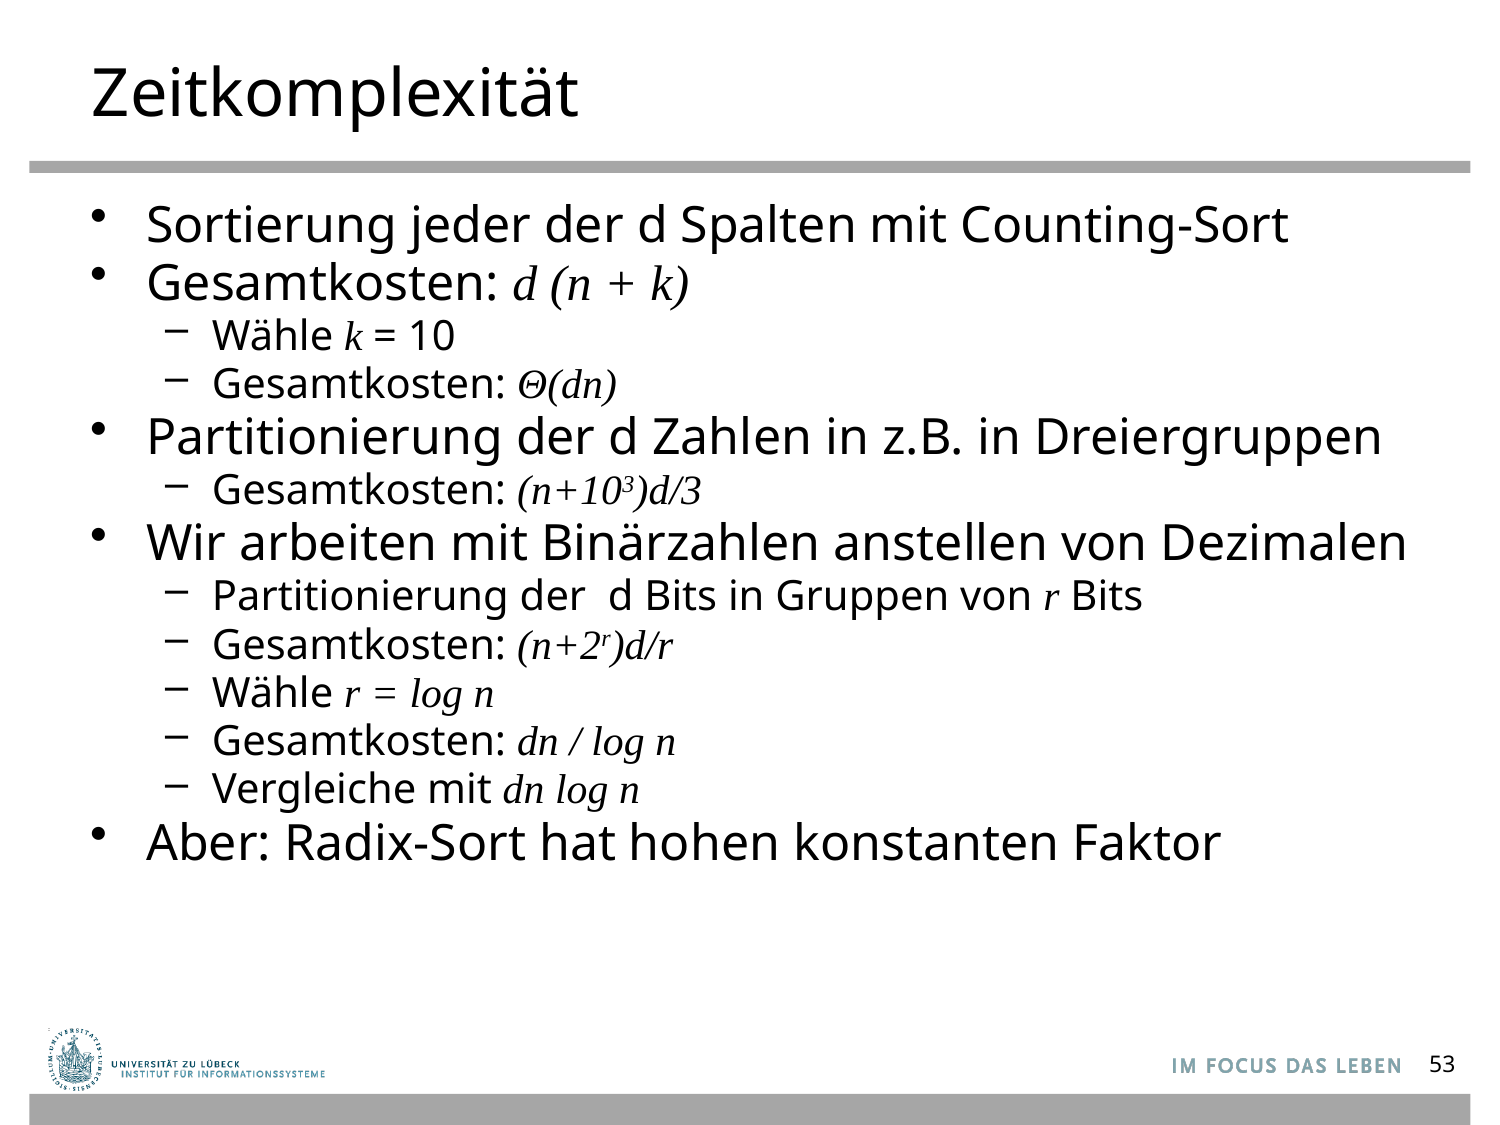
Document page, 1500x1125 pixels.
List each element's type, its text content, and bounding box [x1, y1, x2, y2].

title Zeitkomplexität [76, 42, 1427, 126]
slide_number 53 [1305, 1050, 1471, 1083]
list Sortierung jeder der d Spalten mit Counting-Sort Gesamtkosten: d (n + k) Wähle k = 10 Gesamtkosten: Θ(dn) Partitionierung der d Zahlen in z.B. in Dreiergruppen Gesamtkosten: (n+103)d/3 Wir arbeiten mit Binärzahlen anstellen von Dezimalen Partitionierung der d Bits in Gruppen von r Bits Gesamtkosten: (n+2r)d/r Wähle r = log n Gesamtkosten: dn / log n Vergleiche mit dn log n Aber: Radix-Sort hat hohen konstanten Faktor [75, 196, 1425, 1012]
picture [1173, 1058, 1305, 1073]
